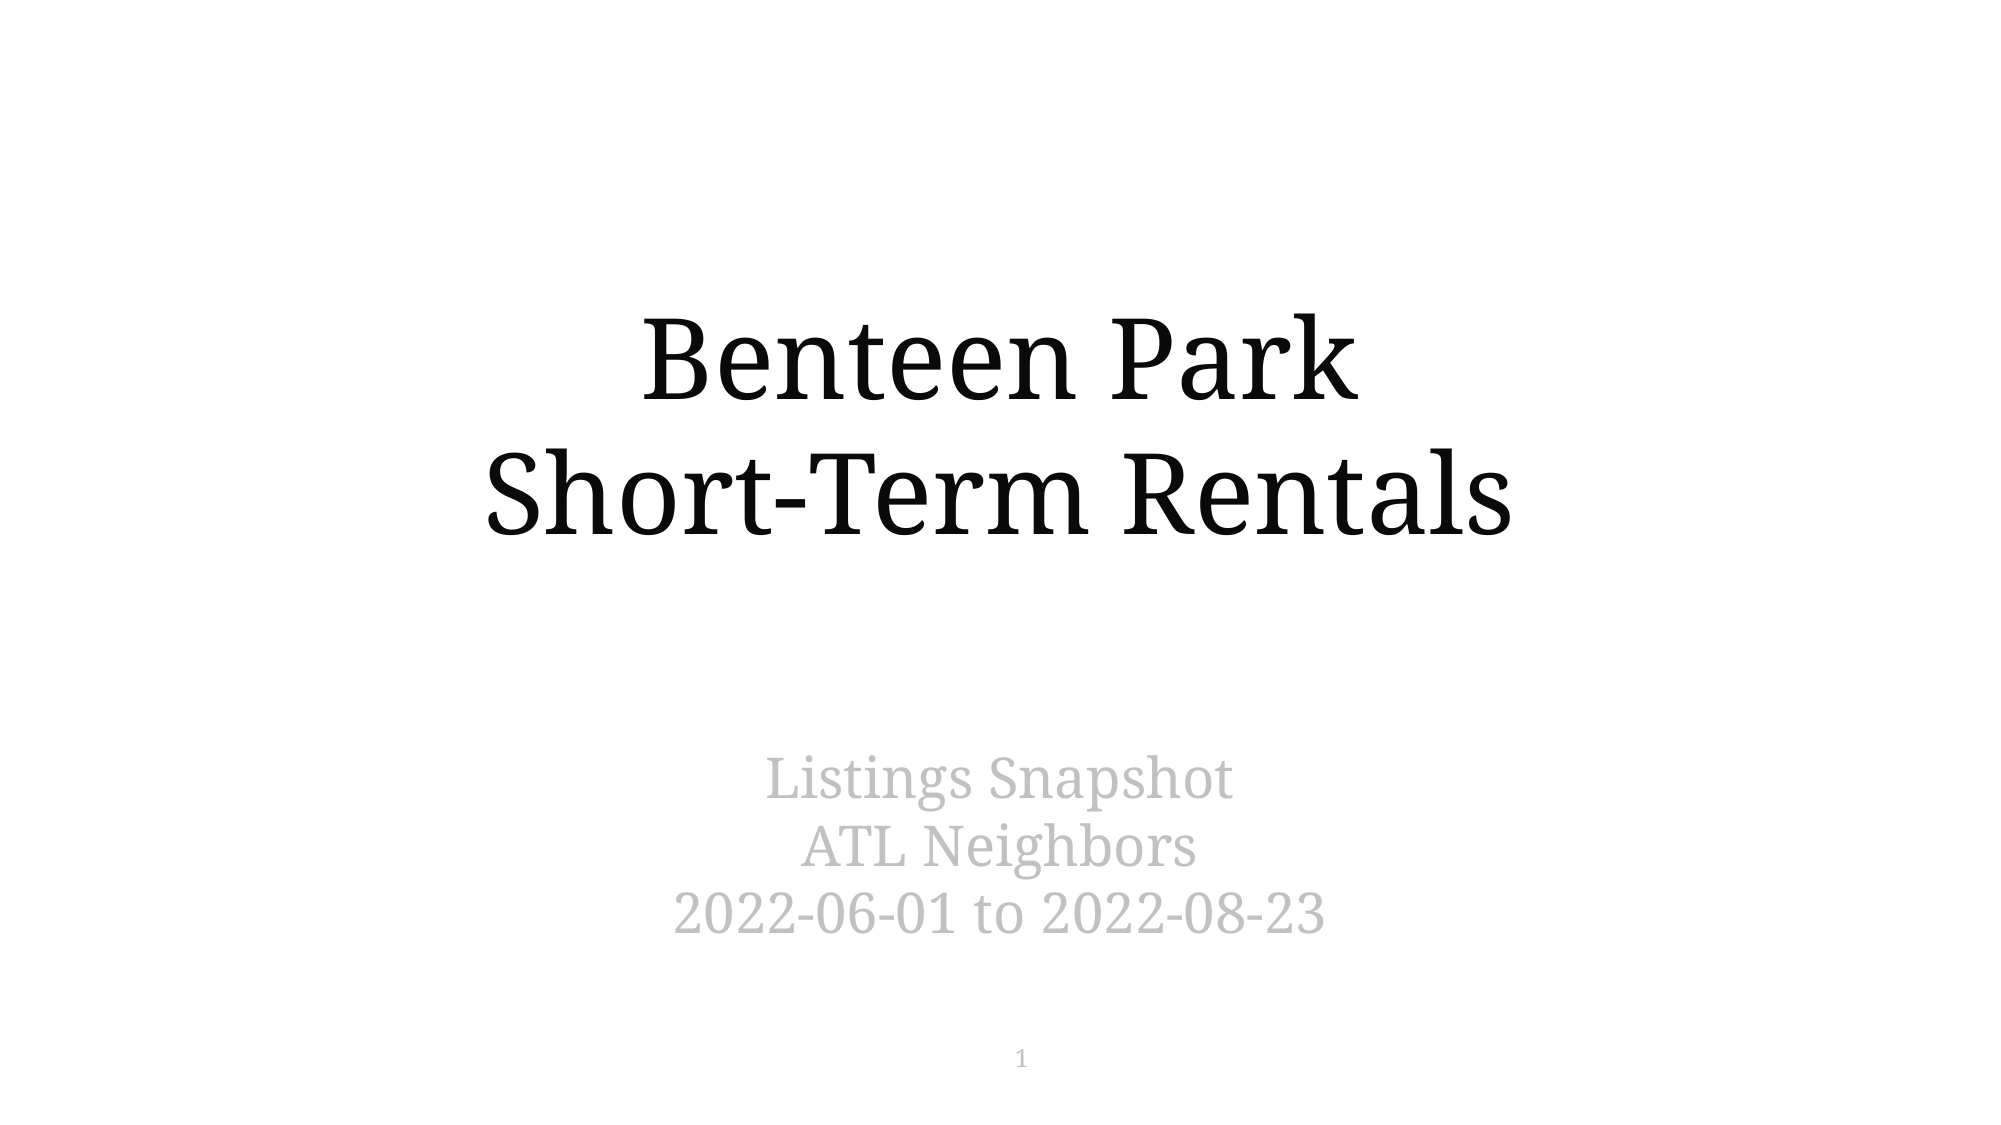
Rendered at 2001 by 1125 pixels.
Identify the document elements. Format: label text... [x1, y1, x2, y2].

slide_number 1 [999, 1035, 1132, 1085]
